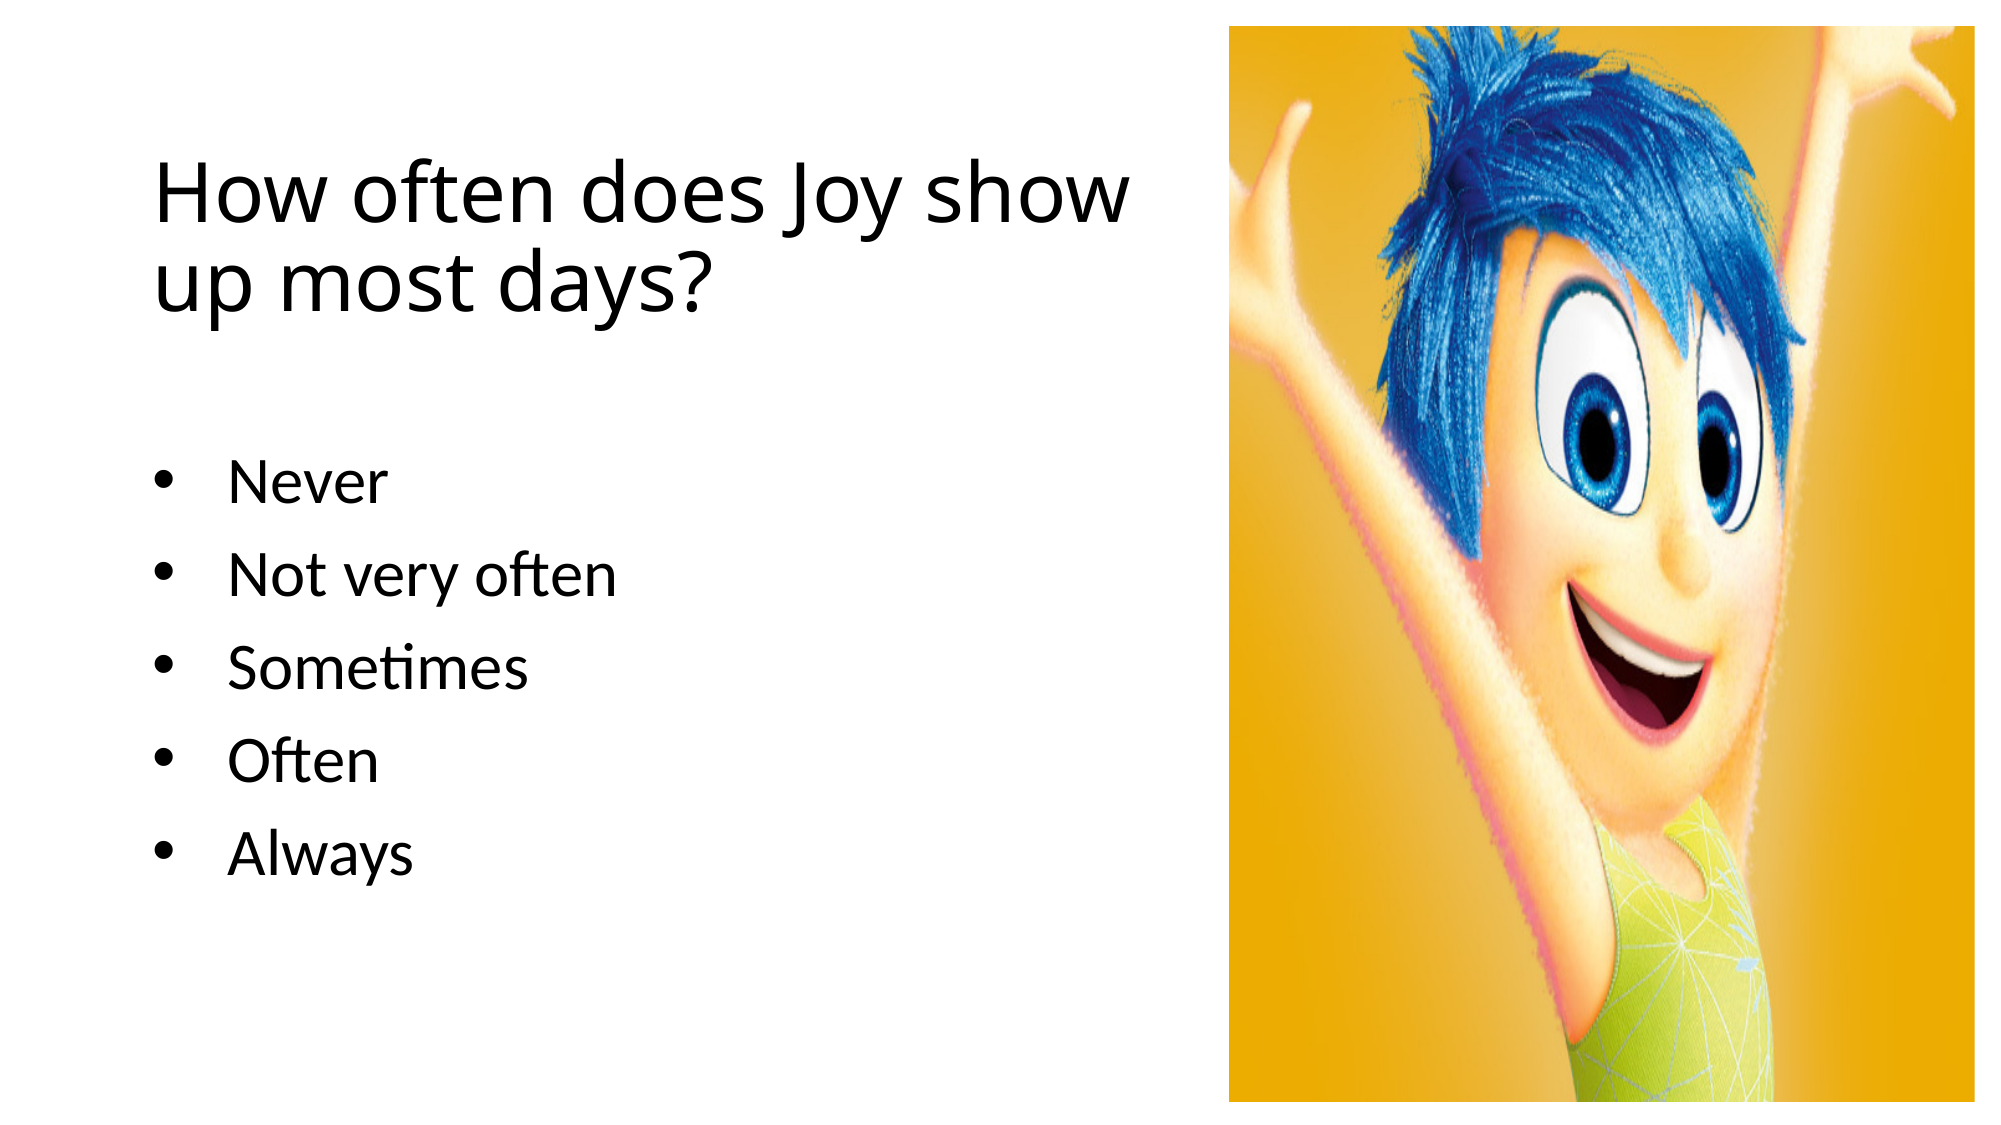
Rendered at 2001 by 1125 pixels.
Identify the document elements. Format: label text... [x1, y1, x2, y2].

title How often does Joy show up most days? [137, 75, 1200, 337]
picture [1229, 26, 1975, 1102]
list Never Not very often Sometimes Often Always [137, 337, 1200, 963]
